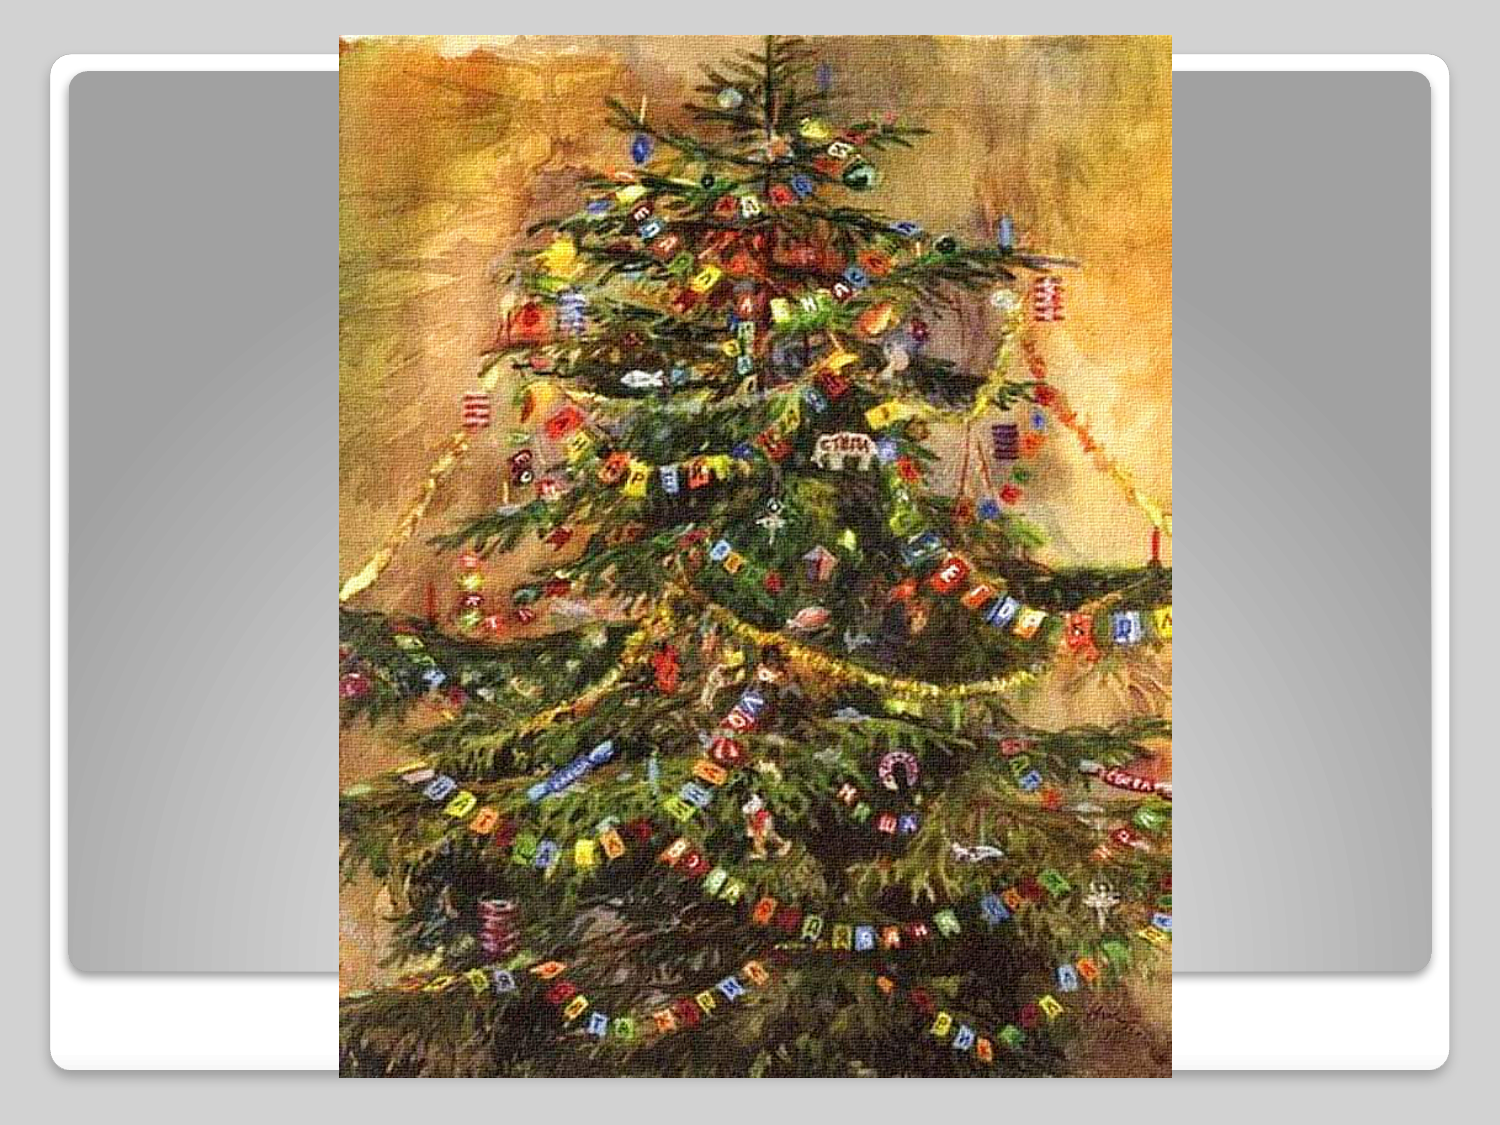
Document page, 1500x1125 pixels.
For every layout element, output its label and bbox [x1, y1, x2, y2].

list [339, 34, 1173, 1079]
